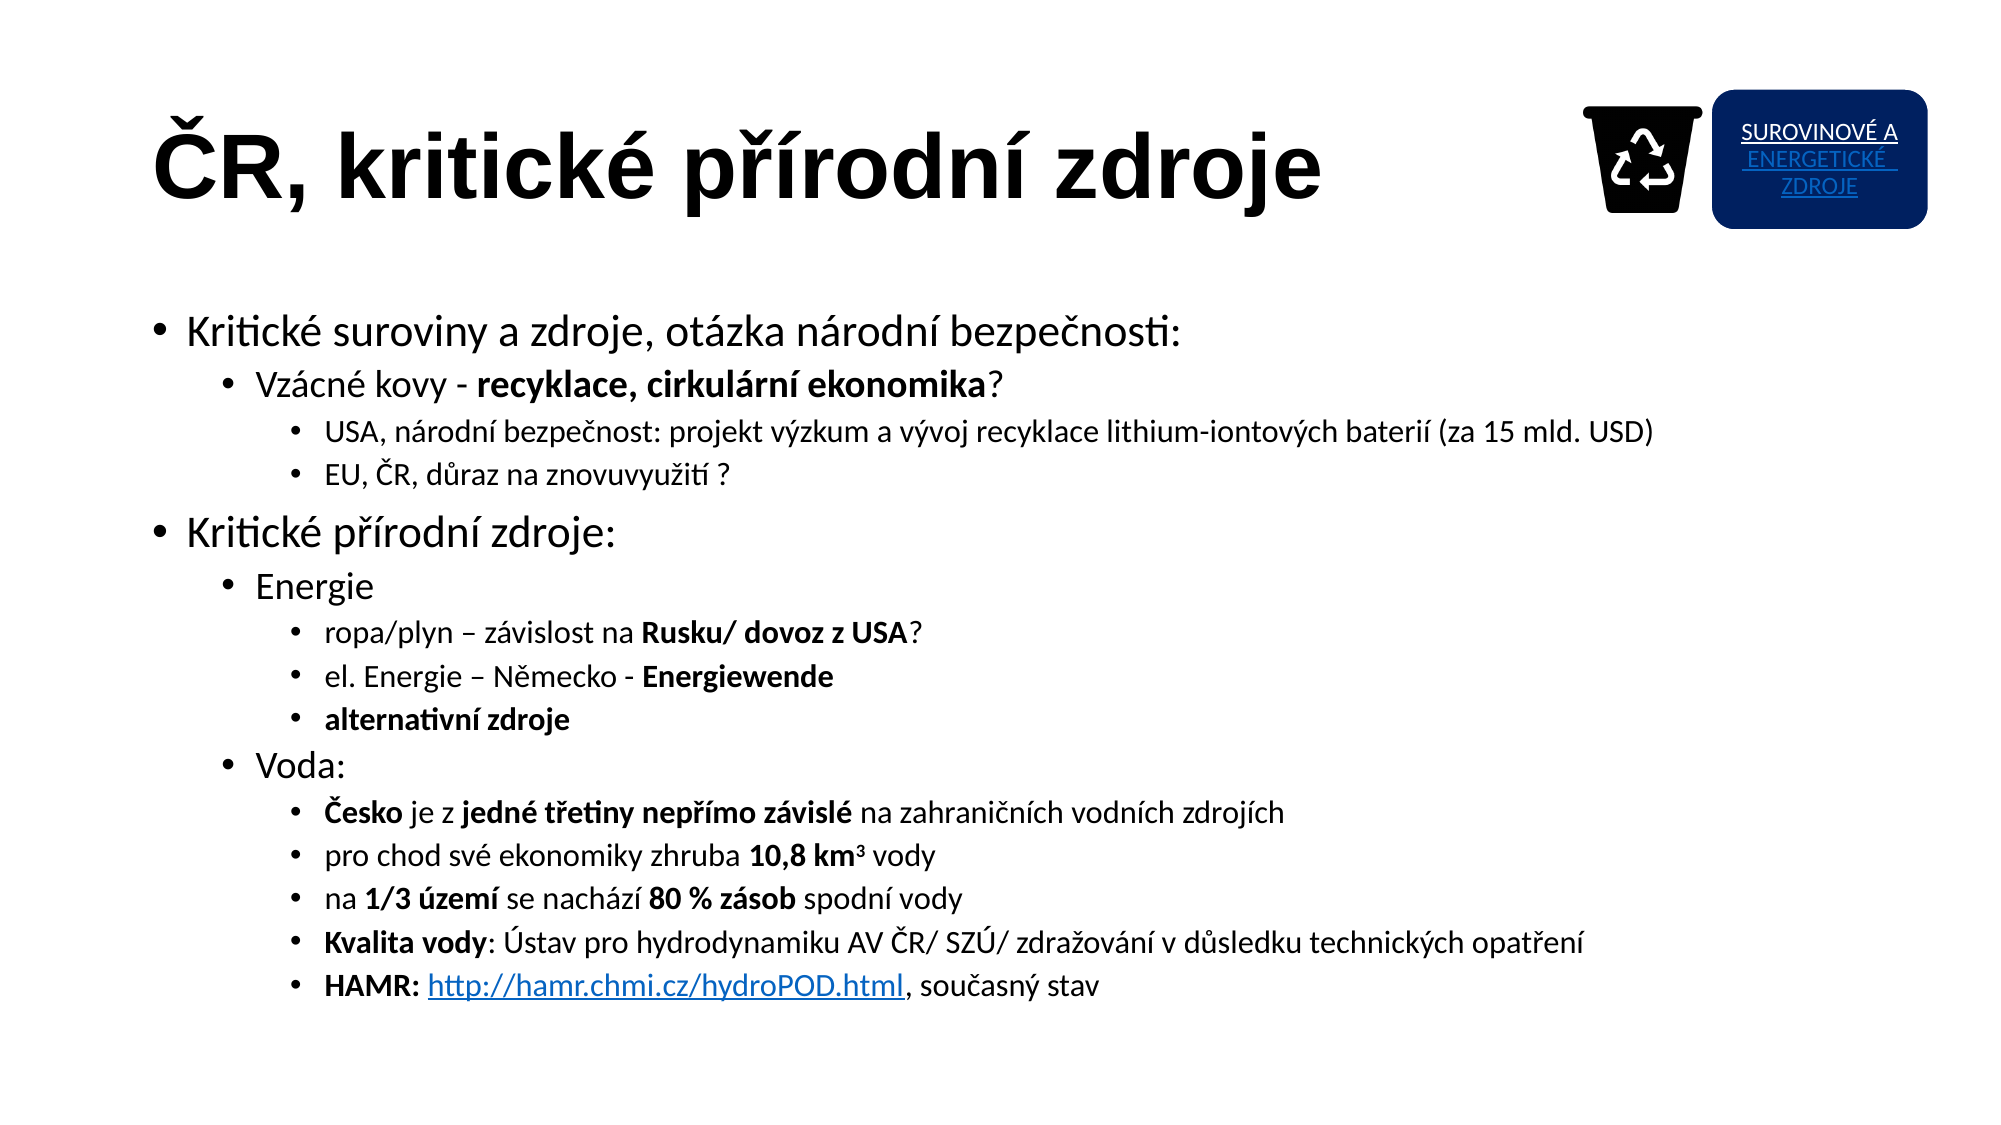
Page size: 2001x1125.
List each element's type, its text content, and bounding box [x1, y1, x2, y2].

list Kritické suroviny a zdroje, otázka národní bezpečnosti: Vzácné kovy - recyklace, cirkulární ekonomika? USA, národní bezpečnost: projekt výzkum a vývoj recyklace lithium-iontových baterií (za 15 mld. USD) EU, ČR, důraz na znovuvyužití ? Kritické přírodní zdroje: Energie ropa/plyn – závislost na Rusku/ dovoz z USA? el. Energie – Německo - Energiewende alternativní zdroje Voda: Česko je z jedné třetiny nepřímo závislé na zahraničních vodních zdrojích pro chod své ekonomiky zhruba 10,8 km3 vody na 1/3 území se nachází 80 % zásob spodní vody Kvalita vody: Ústav pro hydrodynamiku AV ČR/ SZÚ/ zdražování v důsledku technických opatření HAMR: http://hamr.chmi.cz/hydroPOD.html, současný stav [137, 299, 1863, 1014]
picture [1567, 84, 1718, 235]
title ČR, kritické přírodní zdroje [137, 59, 1863, 278]
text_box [1710, 88, 1929, 231]
